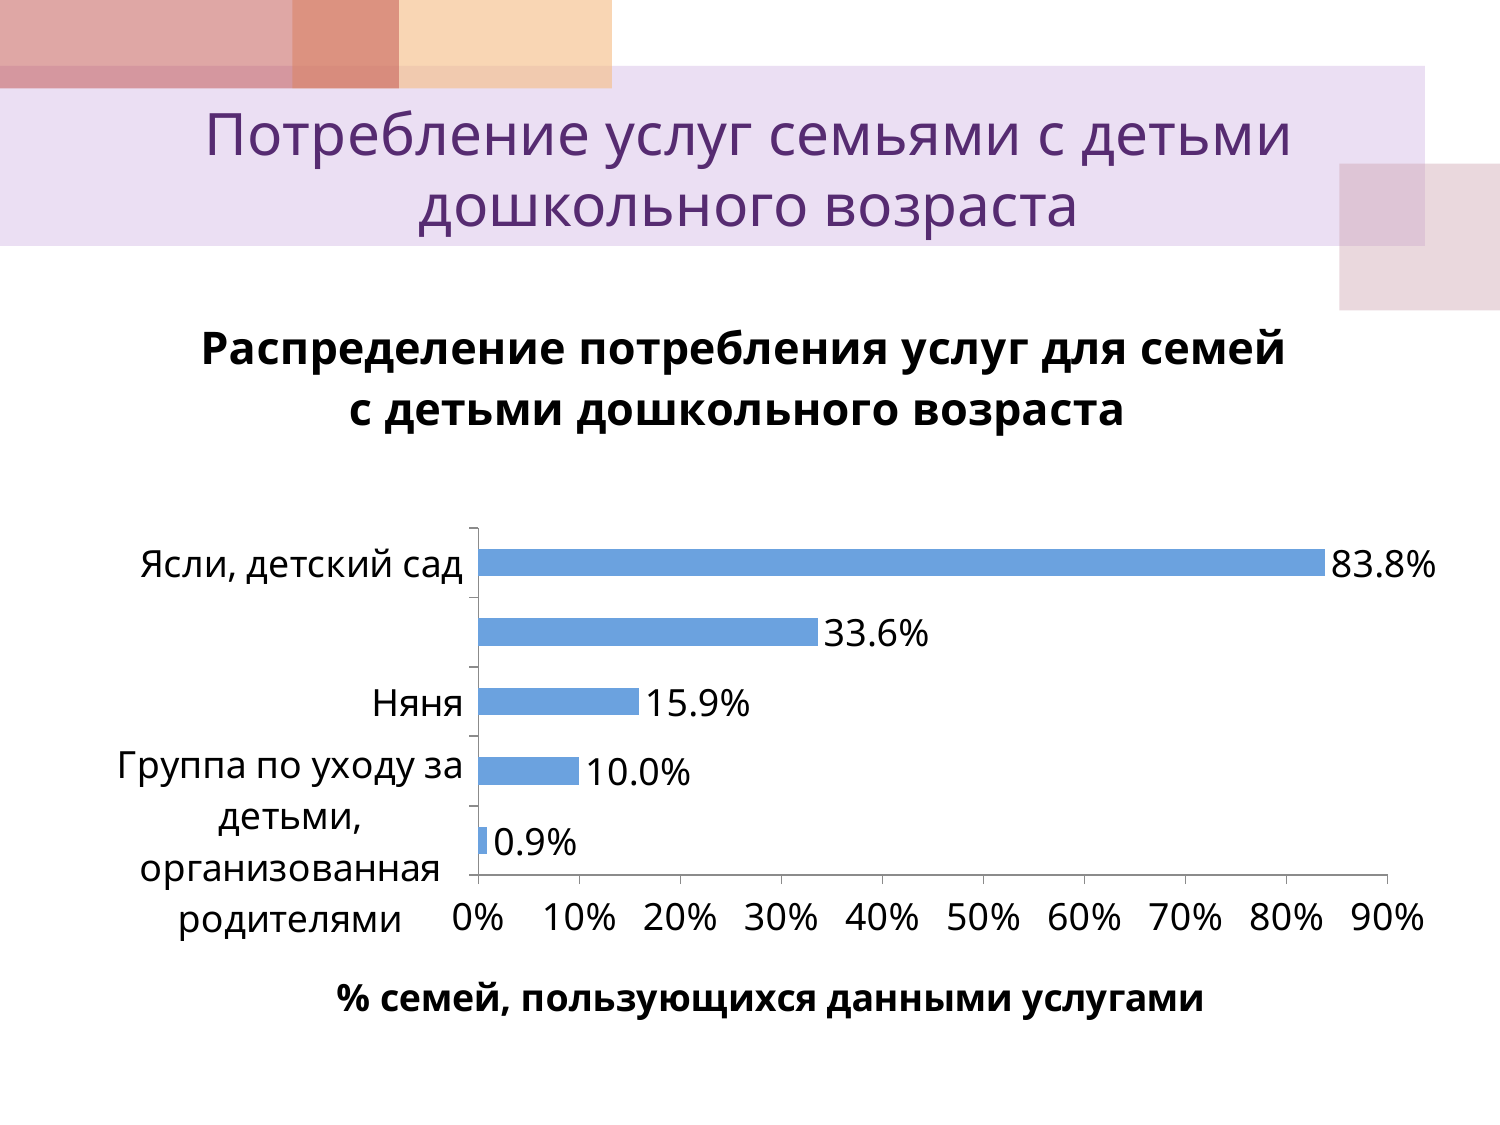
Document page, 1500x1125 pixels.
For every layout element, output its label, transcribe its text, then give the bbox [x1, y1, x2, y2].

chart [41, 278, 1448, 1071]
title Потребление услуг семьями с детьми дошкольного возраста [75, 88, 1425, 246]
